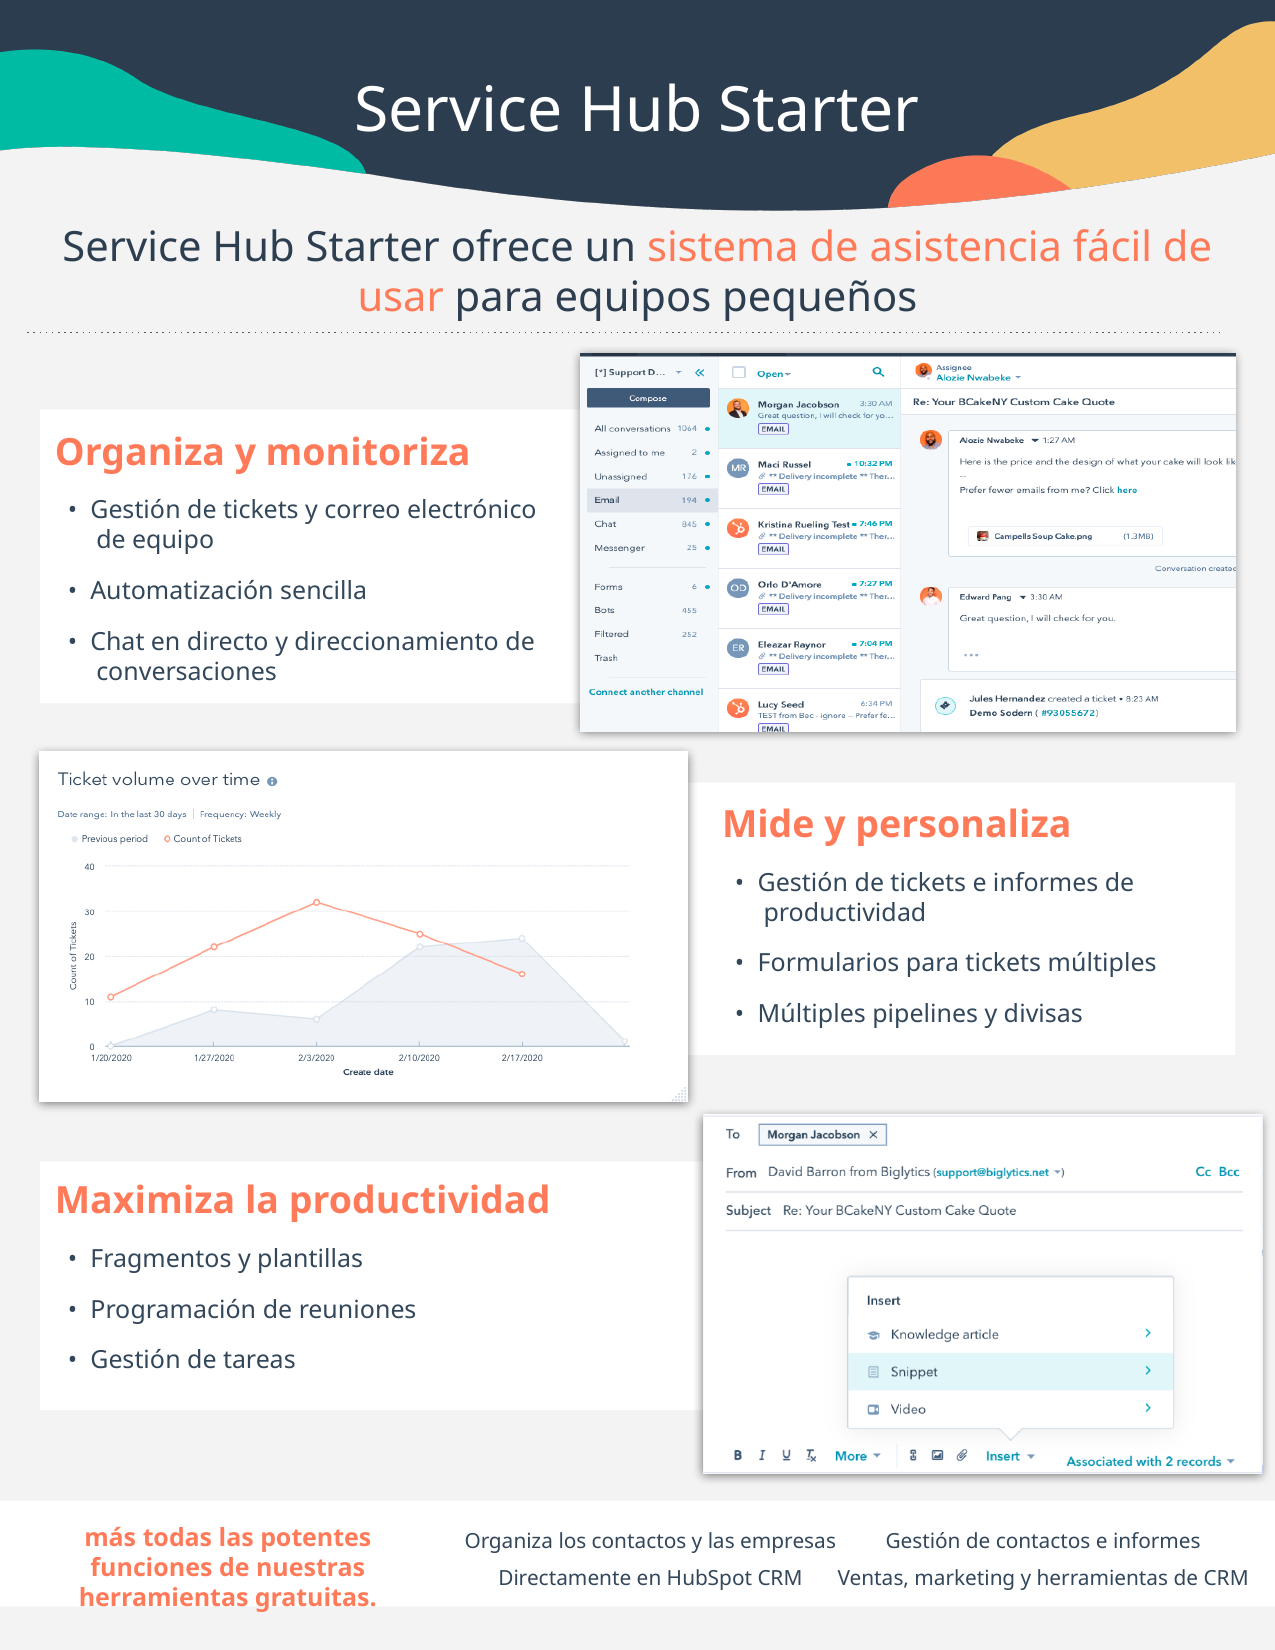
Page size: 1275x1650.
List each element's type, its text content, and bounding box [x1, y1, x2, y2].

text_box Mide y personaliza • Gestión de tickets e informes de productividad • Formularios para tickets múltiples • Múltiples pipelines y divisas [707, 785, 1224, 1041]
picture [39, 751, 688, 1103]
text_box Organiza los contactos y las empresas Directamente en HubSpot CRM [404, 1498, 796, 1607]
text_box Organiza y monitoriza • Gestión de tickets y correo electrónico de equipo • Automatización sencilla • Chat en directo y direccionamiento de conversaciones [39, 409, 573, 704]
text_box Service Hub Starter ofrece un sistema de asistencia fácil de usar para equipos pequeños [0, 232, 1275, 336]
text_box Maximiza la productividad • Fragmentos y plantillas • Programación de reuniones • Gestión de tareas [39, 1161, 695, 1411]
picture [702, 1114, 1264, 1474]
text_box [0, 1500, 404, 1607]
text_box Gestión de contactos e informes Ventas, marketing y herramientas de CRM [796, 1498, 1275, 1607]
picture [580, 352, 1236, 732]
text_box [695, 782, 1236, 1056]
text_box más todas las potentes funciones de nuestras herramientas gratuitas. [11, 1506, 404, 1601]
picture [0, 0, 1275, 226]
